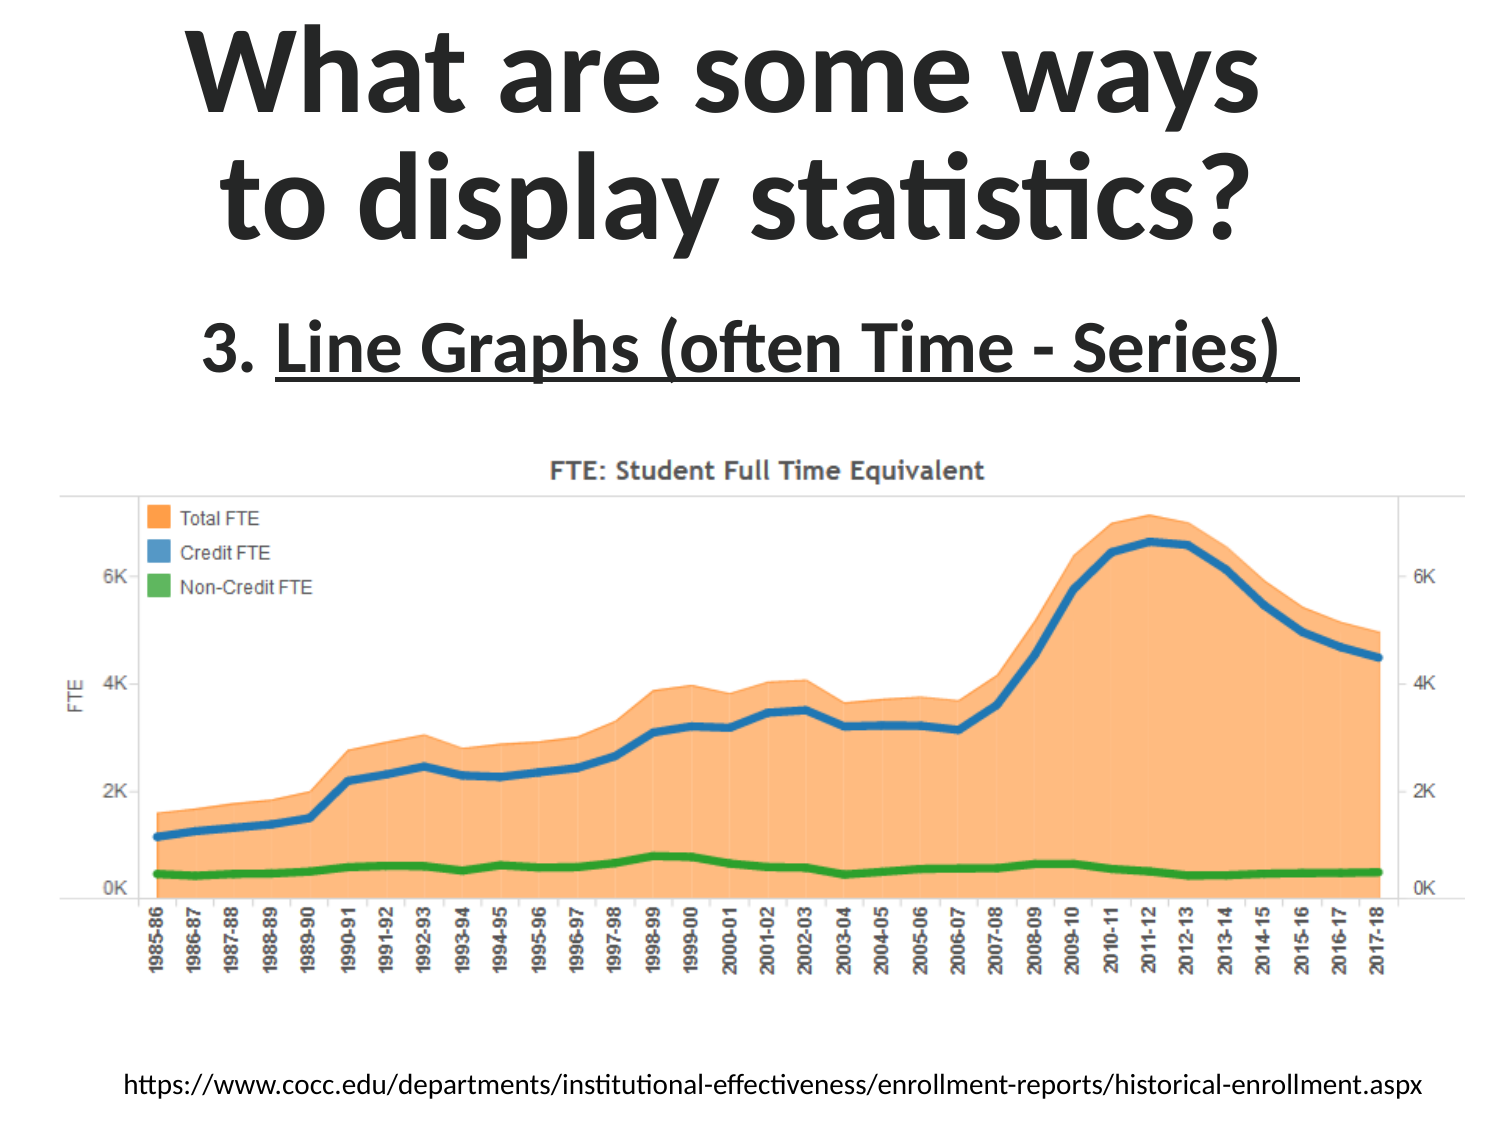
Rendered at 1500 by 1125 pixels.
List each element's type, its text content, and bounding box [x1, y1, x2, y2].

picture [34, 455, 1466, 1003]
text_box https://www.cocc.edu/departments/institutional-effectiveness/enrollment-reports/historical-enrollment.aspx [108, 1057, 1439, 1108]
text_box 3. Line Graphs (often Time - Series) [74, 337, 1425, 395]
text_box What are some ways to display statistics? [62, 87, 1413, 358]
